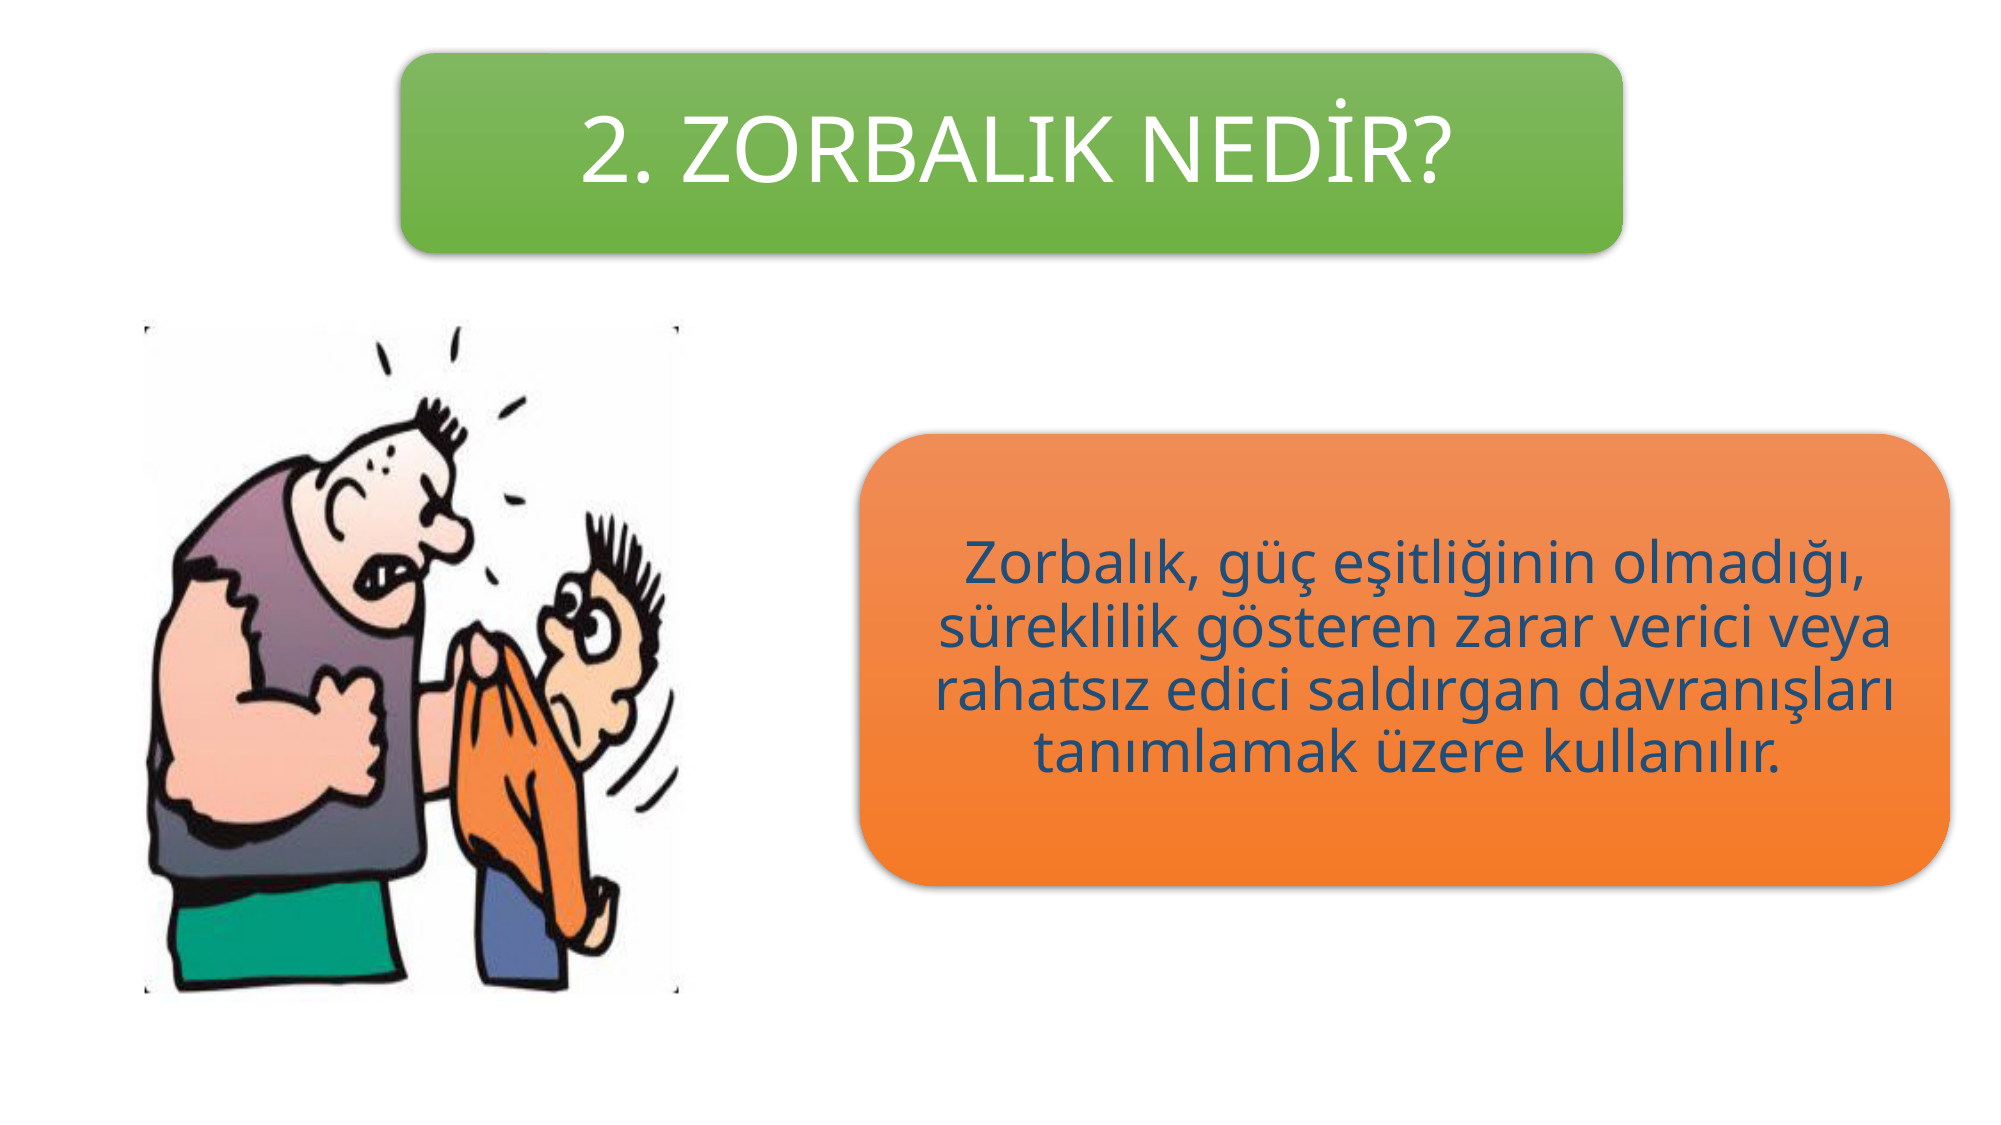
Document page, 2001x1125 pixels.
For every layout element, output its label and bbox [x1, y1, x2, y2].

list [859, 361, 1950, 961]
picture [97, 318, 784, 1003]
text_box [400, 35, 1624, 287]
